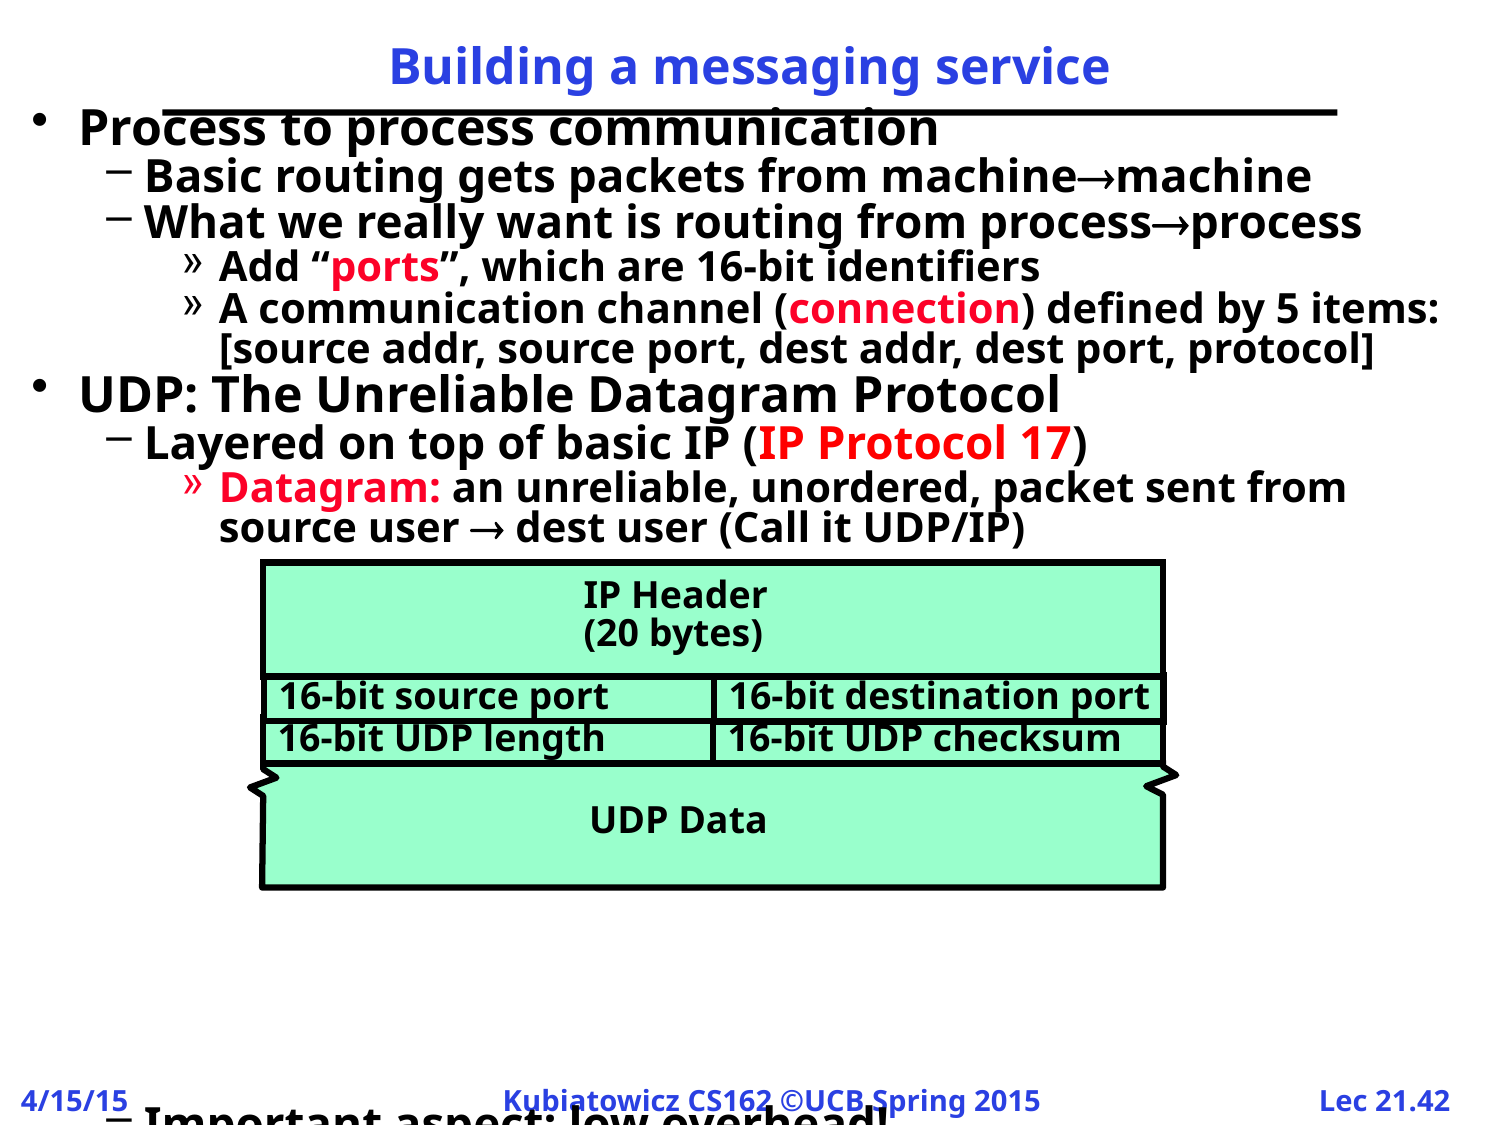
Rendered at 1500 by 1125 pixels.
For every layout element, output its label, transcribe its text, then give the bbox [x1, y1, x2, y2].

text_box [249, 562, 1177, 888]
list Process to process communication Basic routing gets packets from machinemachine What we really want is routing from processprocess Add “ports”, which are 16-bit identifiers A communication channel (connection) defined by 5 items: [source addr, source port, dest addr, dest port, protocol] UDP: The Unreliable Datagram Protocol Layered on top of basic IP (IP Protocol 17) Datagram: an unreliable, unordered, packet sent from source user  dest user (Call it UDP/IP) Important aspect: low overhead! Often used for high-bandwidth video streams Many uses of UDP considered “anti-social” – none of the “well-behaved” aspects of (say) TCP/IP [16, 99, 1484, 1125]
title Building a messaging service [162, 24, 1338, 99]
